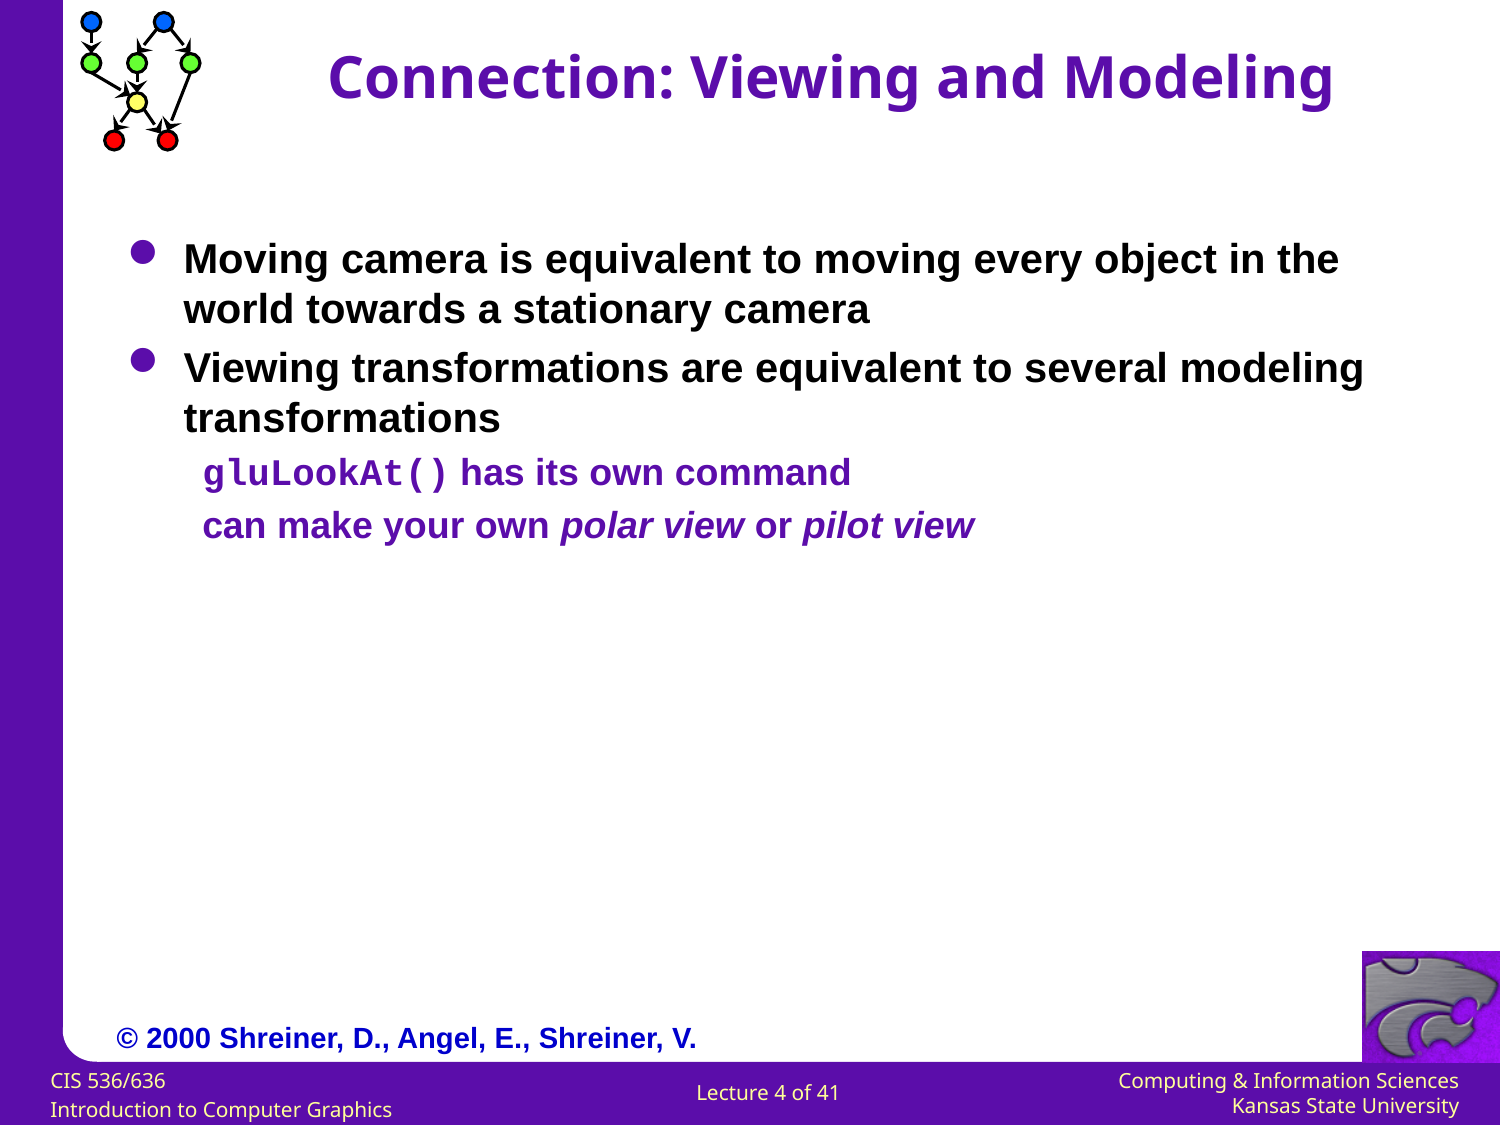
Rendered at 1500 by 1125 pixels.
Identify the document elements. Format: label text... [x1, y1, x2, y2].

list Moving camera is equivalent to moving every object in the world towards a stationary camera Viewing transformations are equivalent to several modeling transformations gluLookAt() has its own command can make your own polar view or pilot view [112, 224, 1417, 1001]
picture [1362, 951, 1500, 1063]
text_box © 2000 Shreiner, D., Angel, E., Shreiner, V. [101, 1012, 713, 1063]
text_box Connection: Viewing and Modeling [187, 12, 1475, 138]
